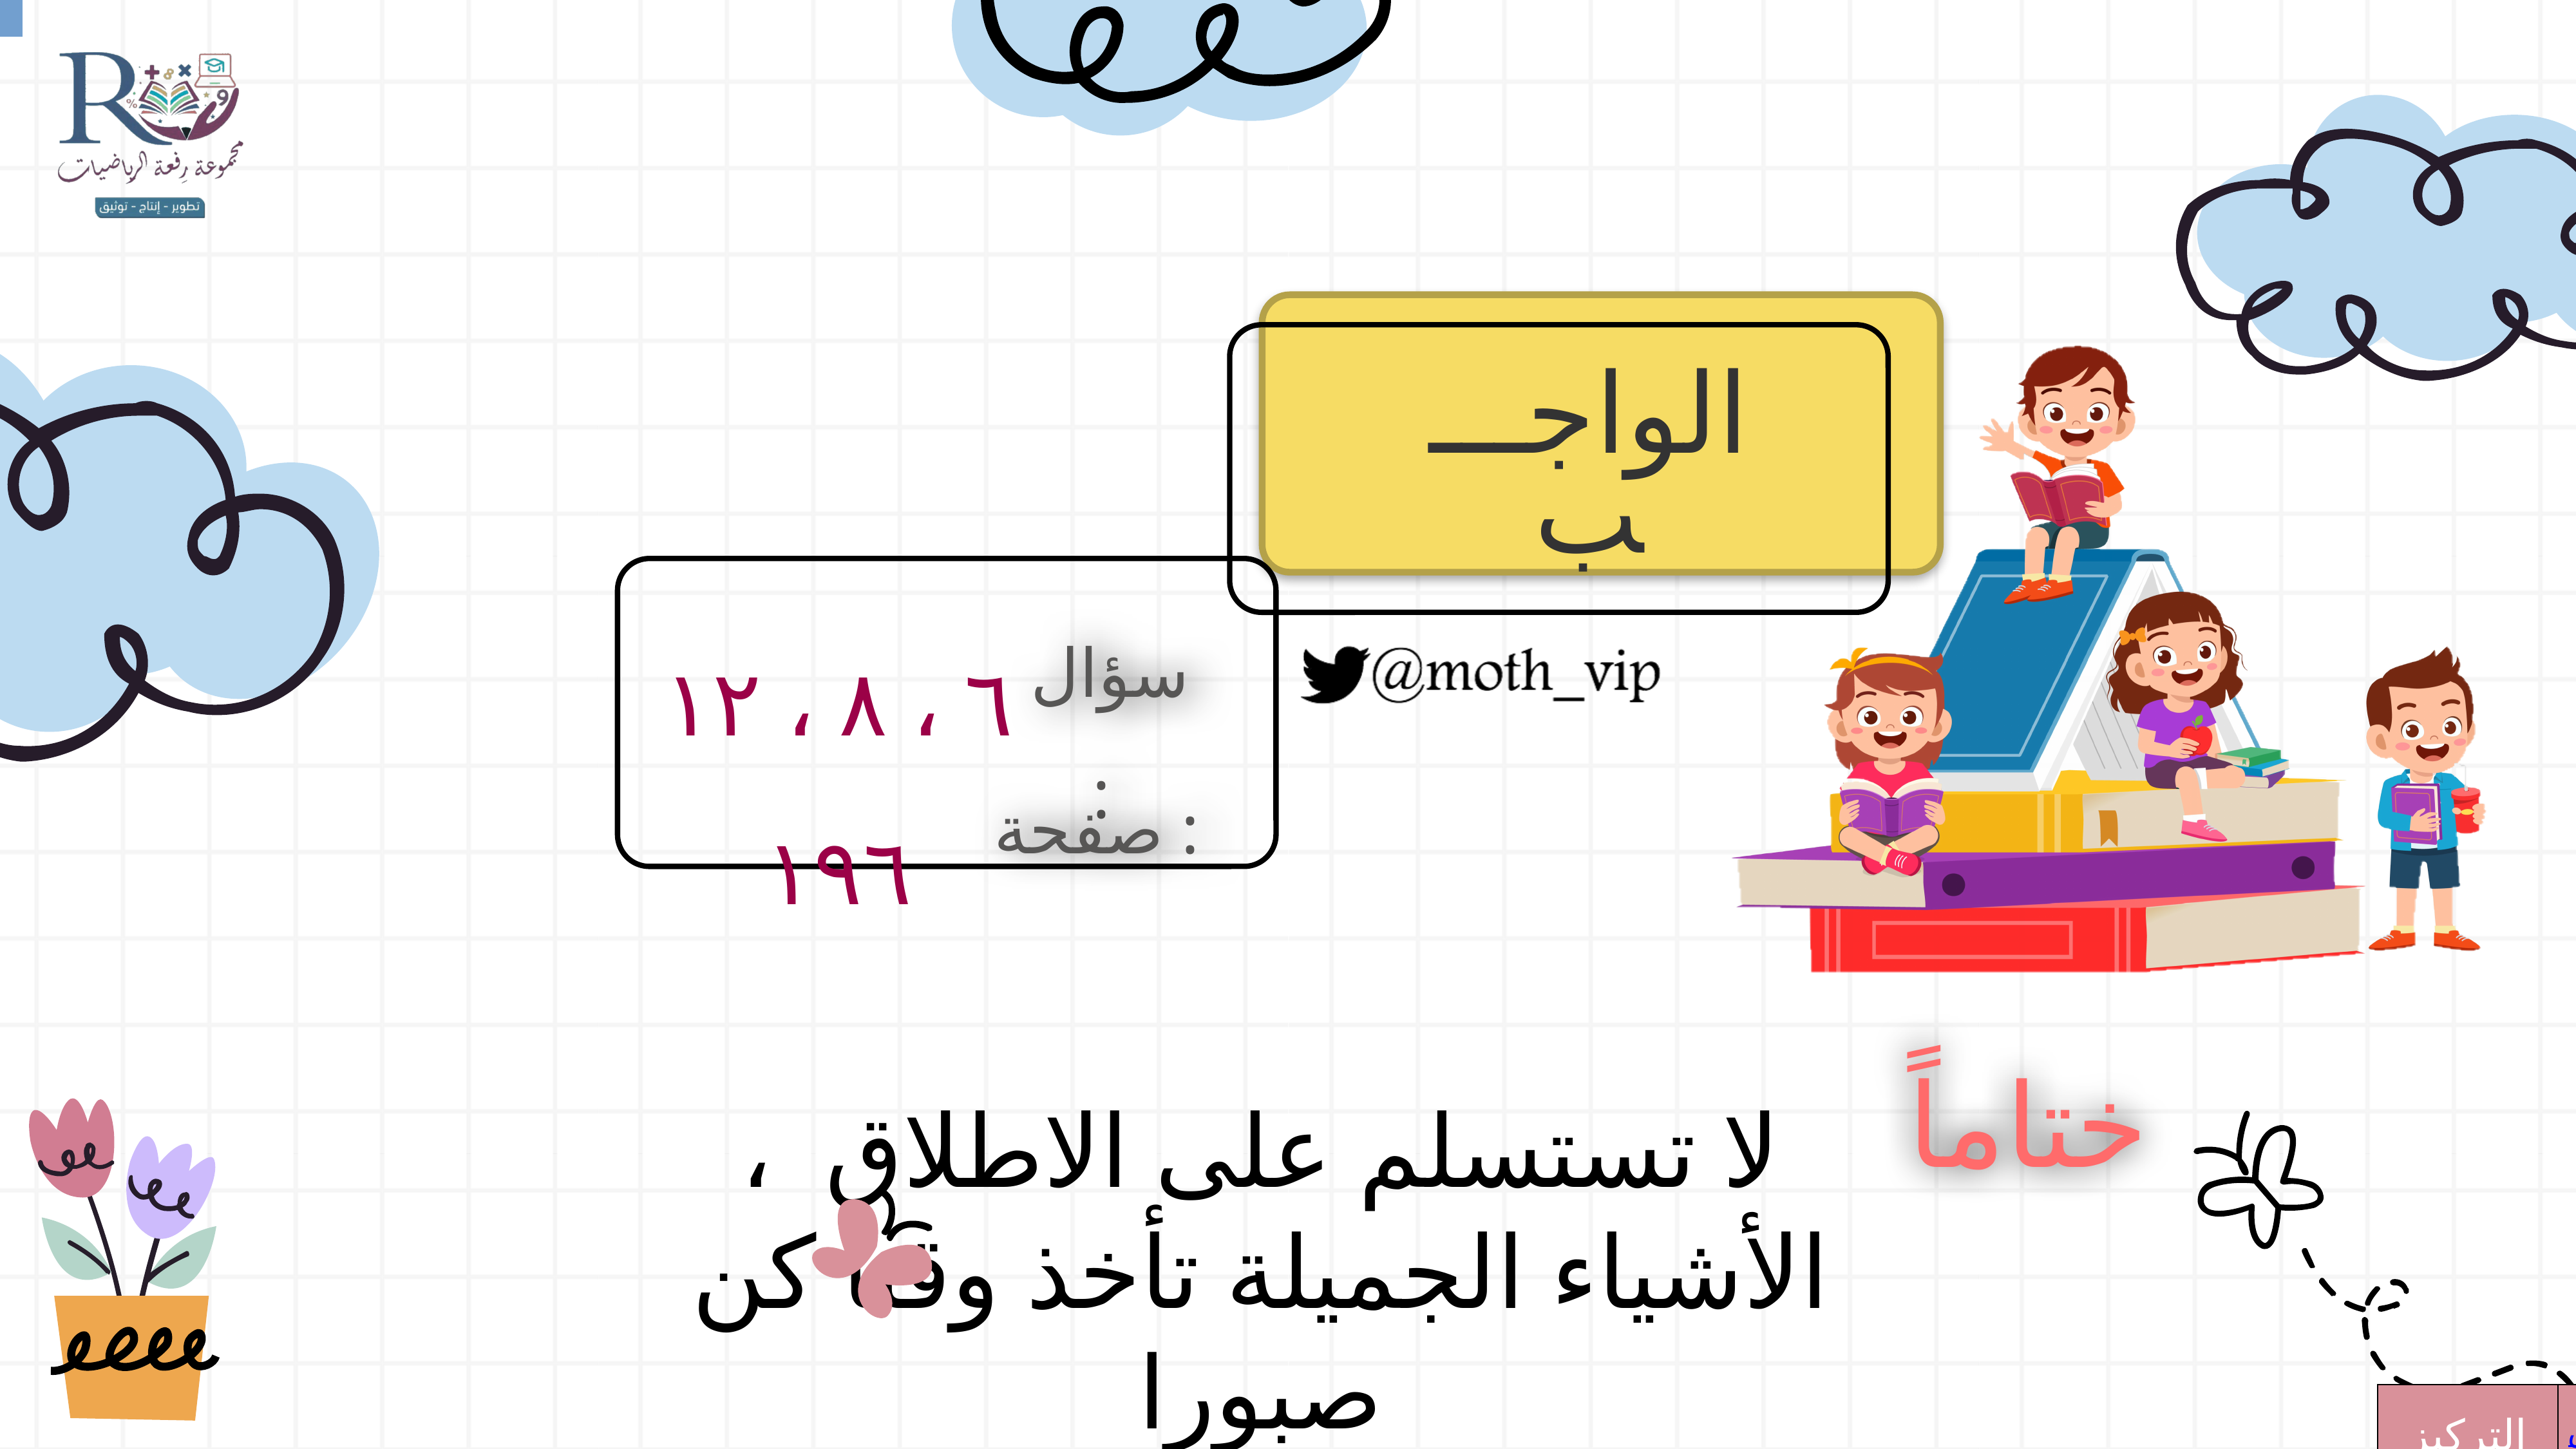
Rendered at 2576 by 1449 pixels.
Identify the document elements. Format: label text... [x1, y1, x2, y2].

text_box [617, 294, 2534, 1030]
text_box لا تستسلم على الاطلاق ، الأشياء الجميلة تأخذ وقتا كن صبورا [617, 1074, 1904, 1449]
text_box ختاماً [1882, 1059, 2187, 1204]
table_header فكرة الدرس [2559, 1385, 2576, 1449]
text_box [802, 1188, 940, 1329]
table_header التركيز [2378, 1385, 2557, 1449]
picture [50, 40, 256, 226]
